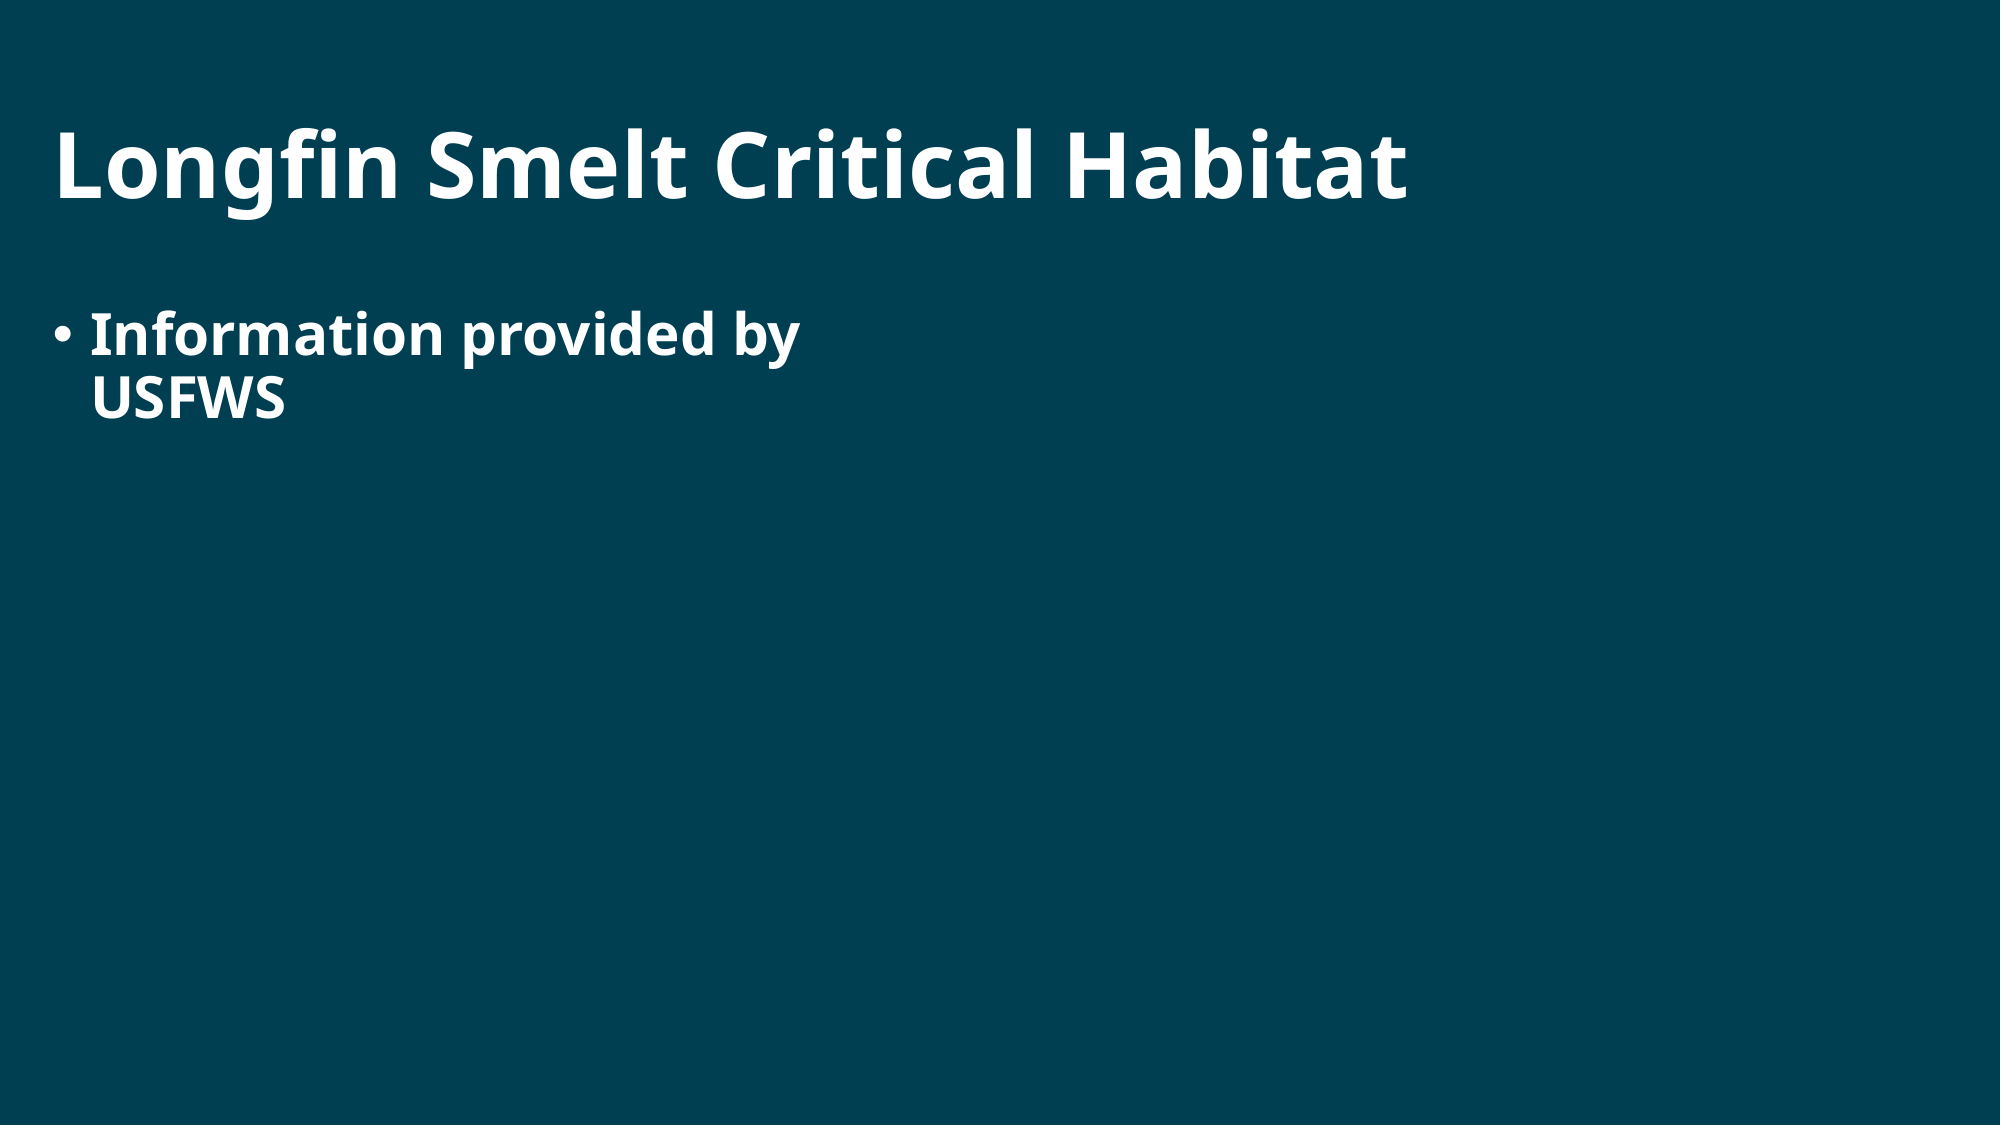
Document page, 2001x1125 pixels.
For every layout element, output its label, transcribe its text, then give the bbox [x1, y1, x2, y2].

title Longfin Smelt Critical Habitat [37, 59, 1958, 278]
list Information provided by USFWS [37, 297, 990, 1010]
